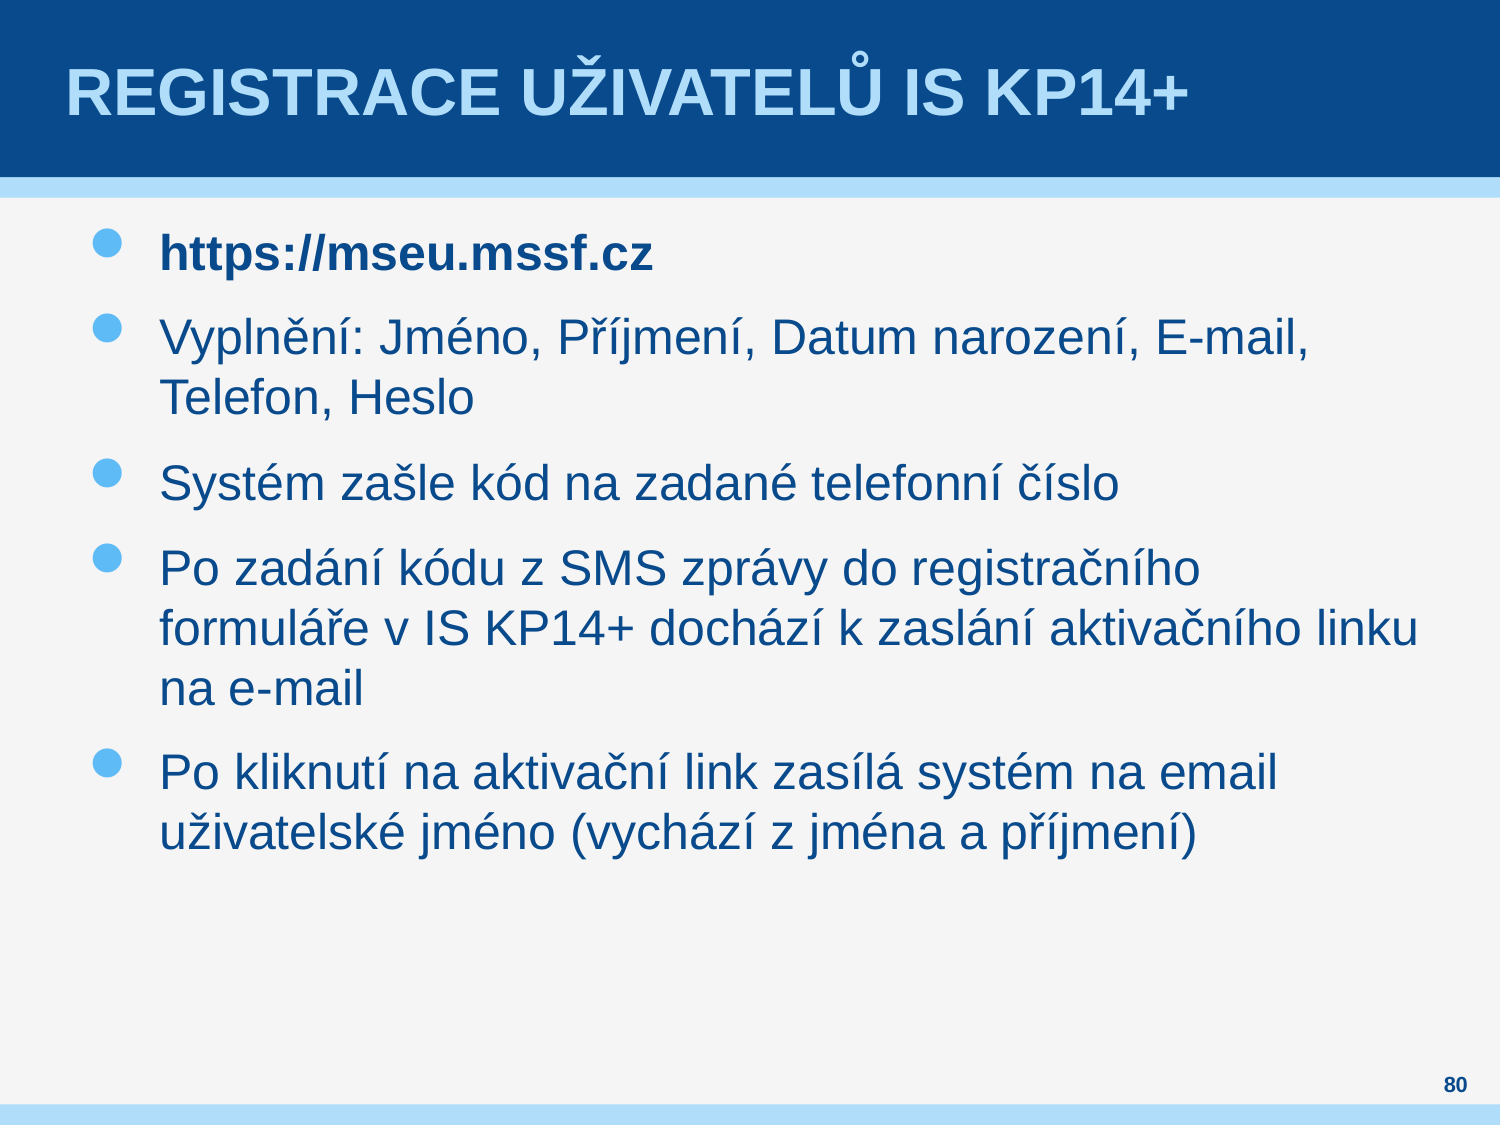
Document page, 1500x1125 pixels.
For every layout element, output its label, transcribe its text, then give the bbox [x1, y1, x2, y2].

title Registrace uživatelů is kp14+ [59, 0, 1441, 178]
slide_number 80 [1417, 1068, 1495, 1099]
list https://mseu.mssf.cz Vyplnění: Jméno, Příjmení, Datum narození, E-mail, Telefon, Heslo Systém zašle kód na zadané telefonní číslo Po zadání kódu z SMS zprávy do registračního formuláře v IS KP14+ dochází k zaslání aktivačního linku na e-mail Po kliknutí na aktivační link zasílá systém na email uživatelské jméno (vychází z jména a příjmení) [88, 219, 1424, 1059]
